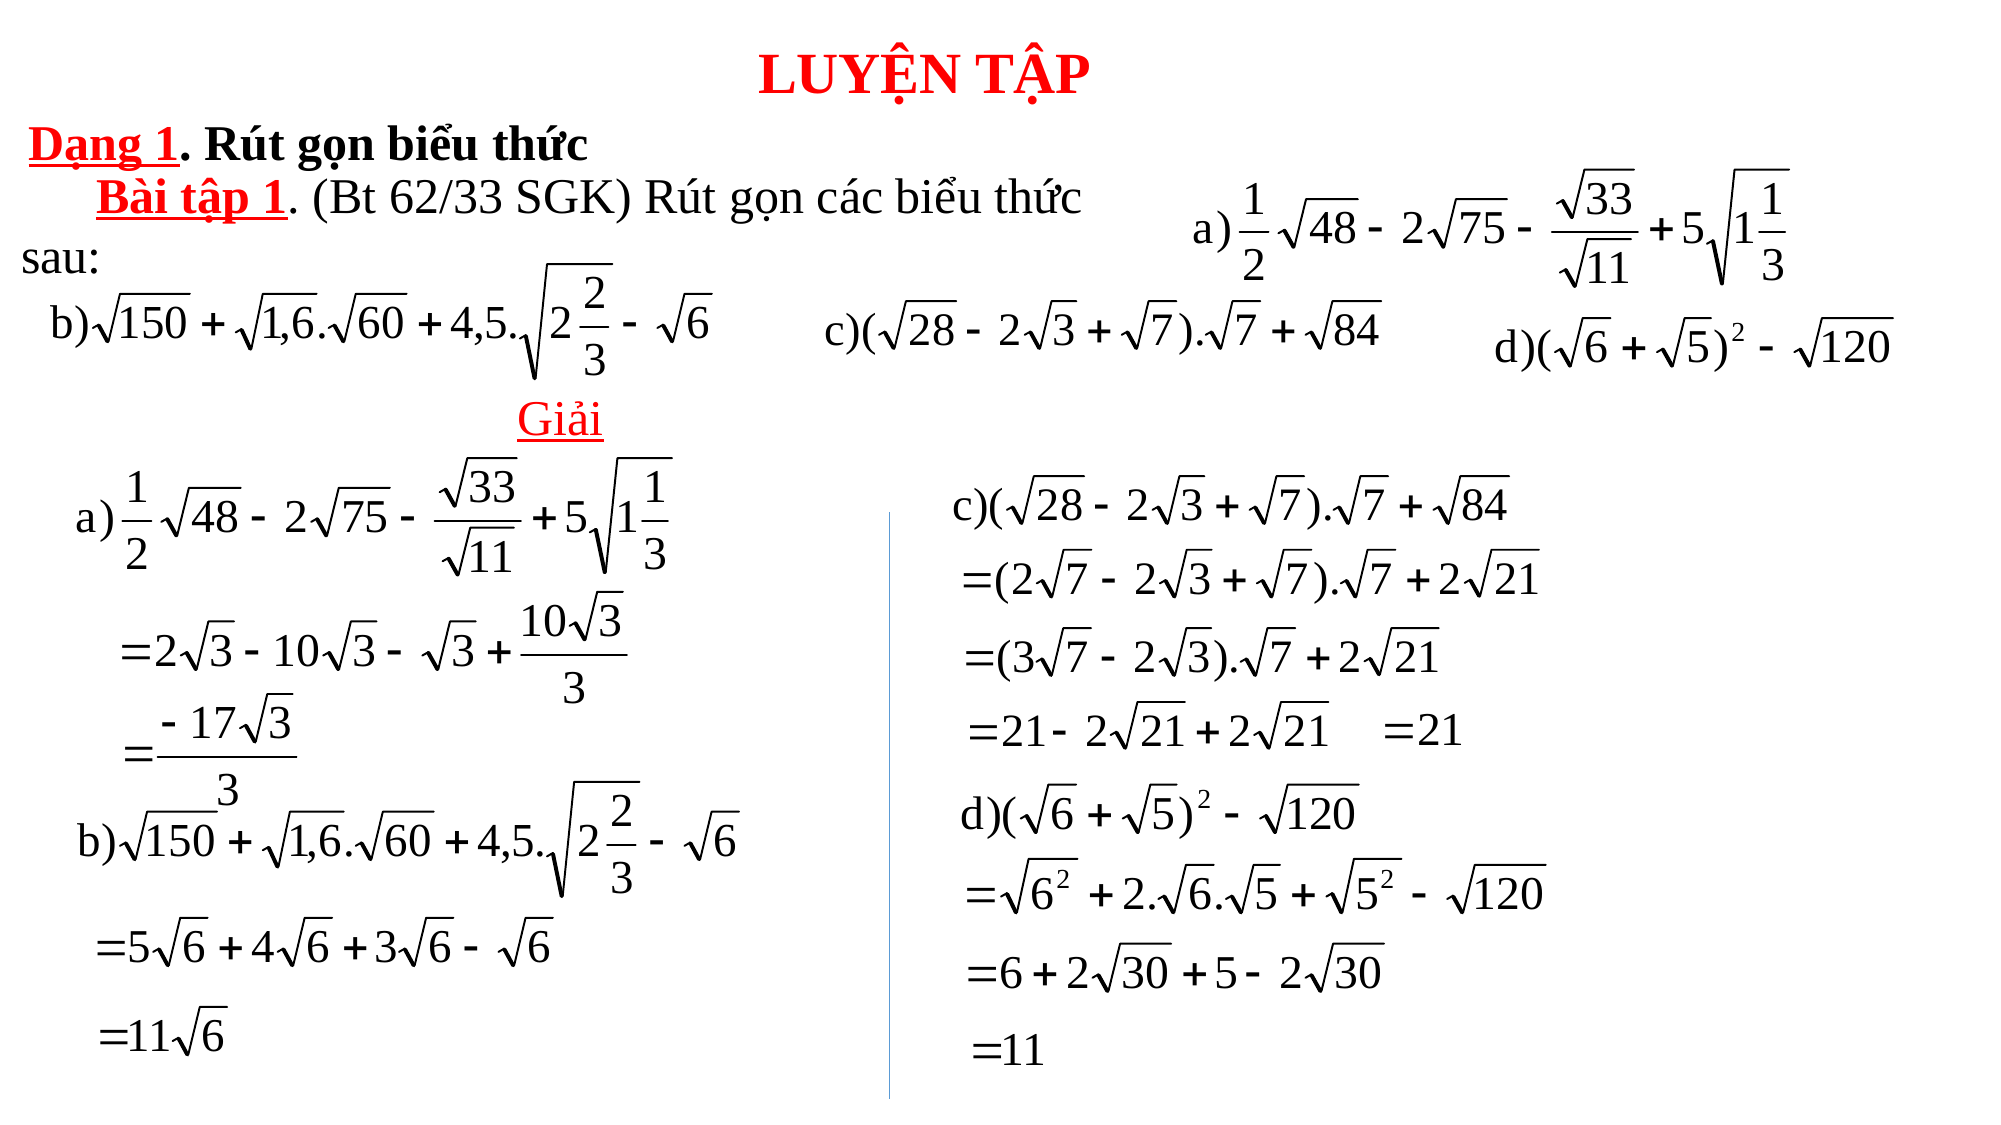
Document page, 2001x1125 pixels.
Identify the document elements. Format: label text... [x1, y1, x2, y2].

subtitle Giải [225, 385, 896, 470]
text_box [954, 846, 1556, 926]
text_box Dạng 1. Rút gọn biểu thức [13, 104, 817, 180]
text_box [42, 252, 720, 390]
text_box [70, 770, 748, 908]
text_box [109, 588, 636, 714]
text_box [85, 908, 563, 979]
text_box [951, 539, 1548, 614]
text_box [1372, 702, 1469, 754]
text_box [1186, 157, 1800, 299]
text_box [68, 446, 683, 588]
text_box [954, 618, 1450, 692]
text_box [954, 774, 1369, 849]
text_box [961, 1022, 1053, 1074]
text_box Bài tập 1. (Bt 62/33 SGK) Rút gọn các biểu thức sau: [6, 186, 1117, 262]
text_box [1488, 308, 1903, 383]
title LUYỆN TẬP [552, 12, 1297, 114]
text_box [958, 692, 1338, 758]
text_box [112, 682, 306, 770]
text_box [818, 291, 1391, 365]
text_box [88, 996, 237, 1068]
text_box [945, 466, 1519, 540]
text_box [955, 933, 1394, 1005]
